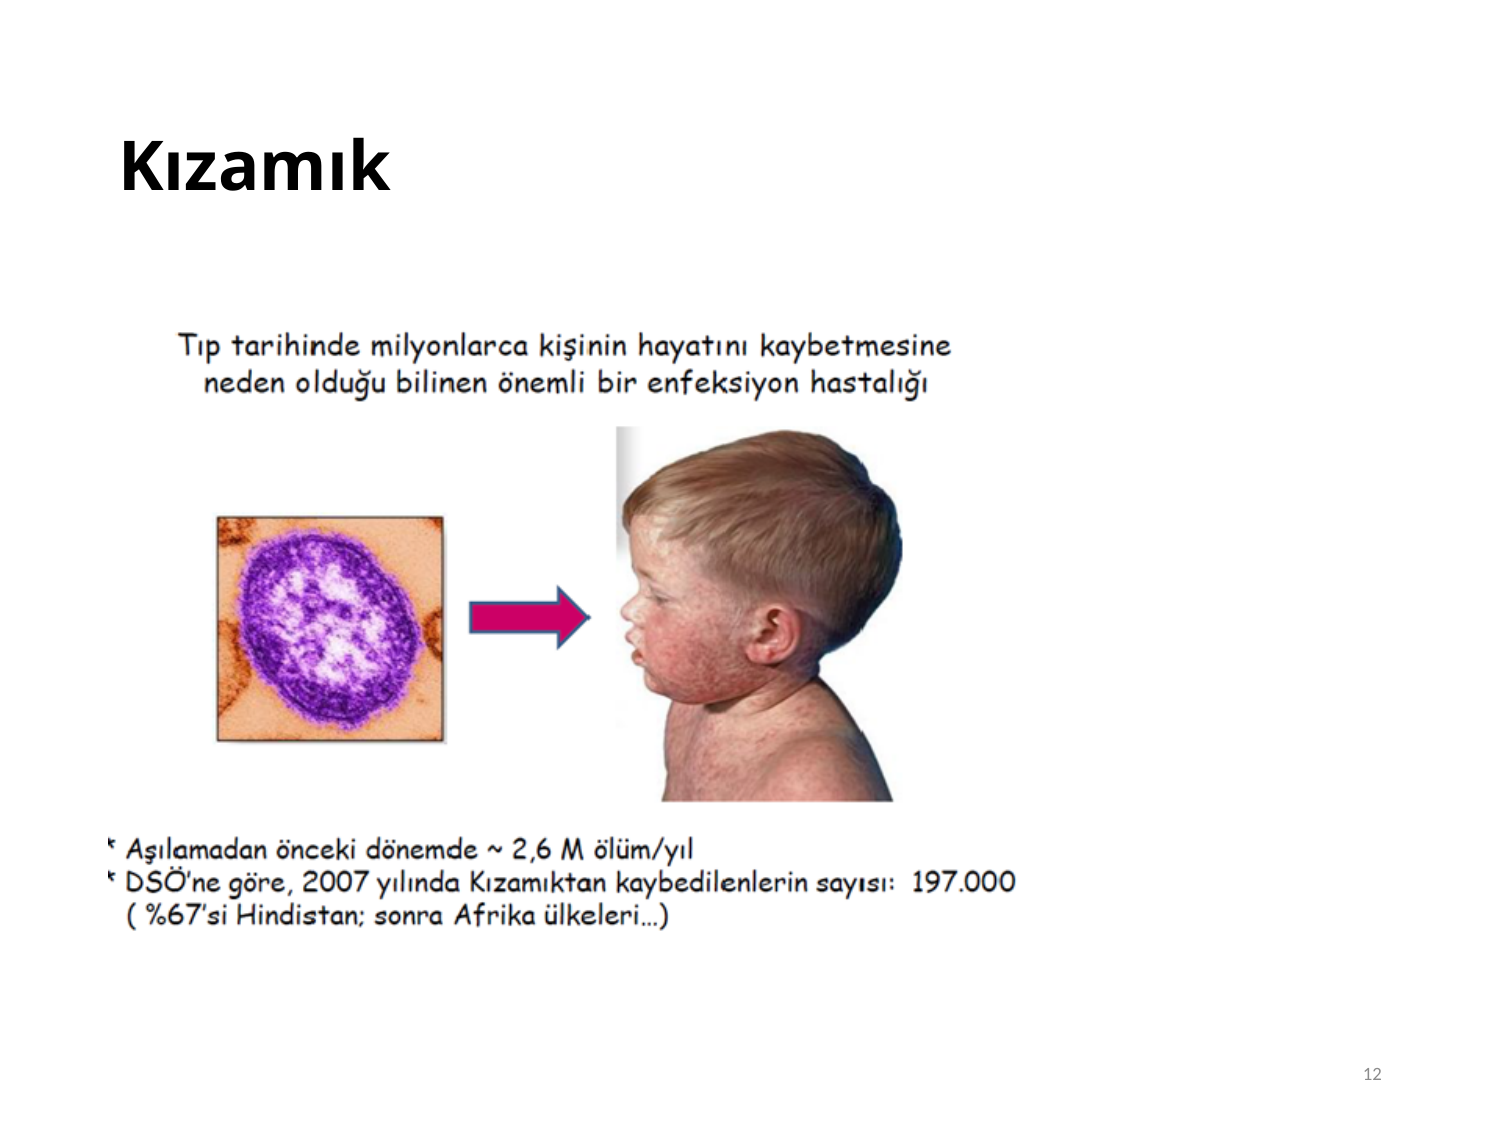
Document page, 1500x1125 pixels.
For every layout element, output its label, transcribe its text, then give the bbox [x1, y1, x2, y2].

title Kızamık [103, 59, 1397, 278]
picture [108, 306, 1067, 970]
slide_number 12 [1059, 1042, 1397, 1103]
